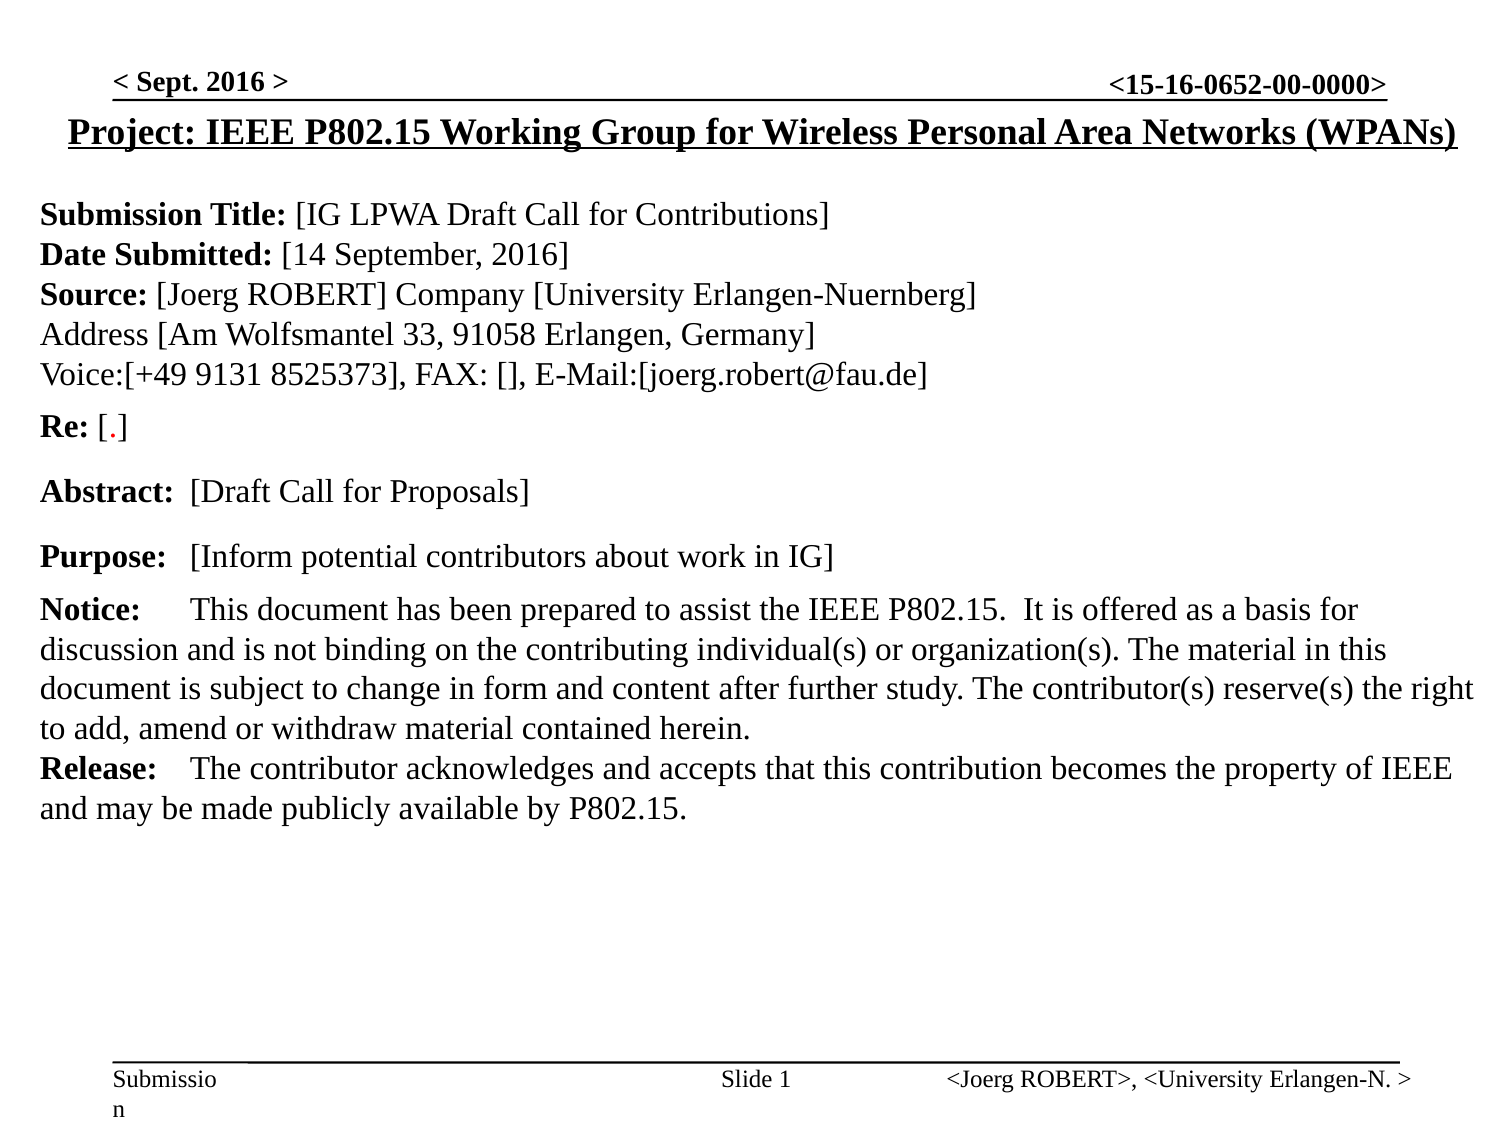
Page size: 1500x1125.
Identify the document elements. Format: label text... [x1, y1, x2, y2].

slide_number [112, 62, 375, 98]
footer <Joerg ROBERT>, <University Erlangen-N. > [900, 1062, 1413, 1093]
slide_number Slide 1 [712, 1062, 800, 1093]
text_box Project: IEEE P802.15 Working Group for Wireless Personal Area Networks (WPANs) Submission Title: [IG LPWA Draft Call for Contributions] Date Submitted: [14 September, 2016] Source: [Joerg ROBERT] Company [University Erlangen-Nuernberg] Address [Am Wolfsmantel 33, 91058 Erlangen, Germany] Voice:[+49 9131 8525373], FAX: [], E-Mail:[joerg.robert@fau.de] Re: [.] Abstract: [Draft Call for Proposals] Purpose: [Inform potential contributors about work in IG] Notice: This document has been prepared to assist the IEEE P802.15. It is offered as a basis for discussion and is not binding on the contributing individual(s) or organization(s). The material in this document is subject to change in form and content after further study. The contributor(s) reserve(s) the right to add, amend or withdraw material contained herein. Release: The contributor acknowledges and accepts that this contribution becomes the property of IEEE and may be made publicly available by P802.15. [24, 99, 1500, 834]
